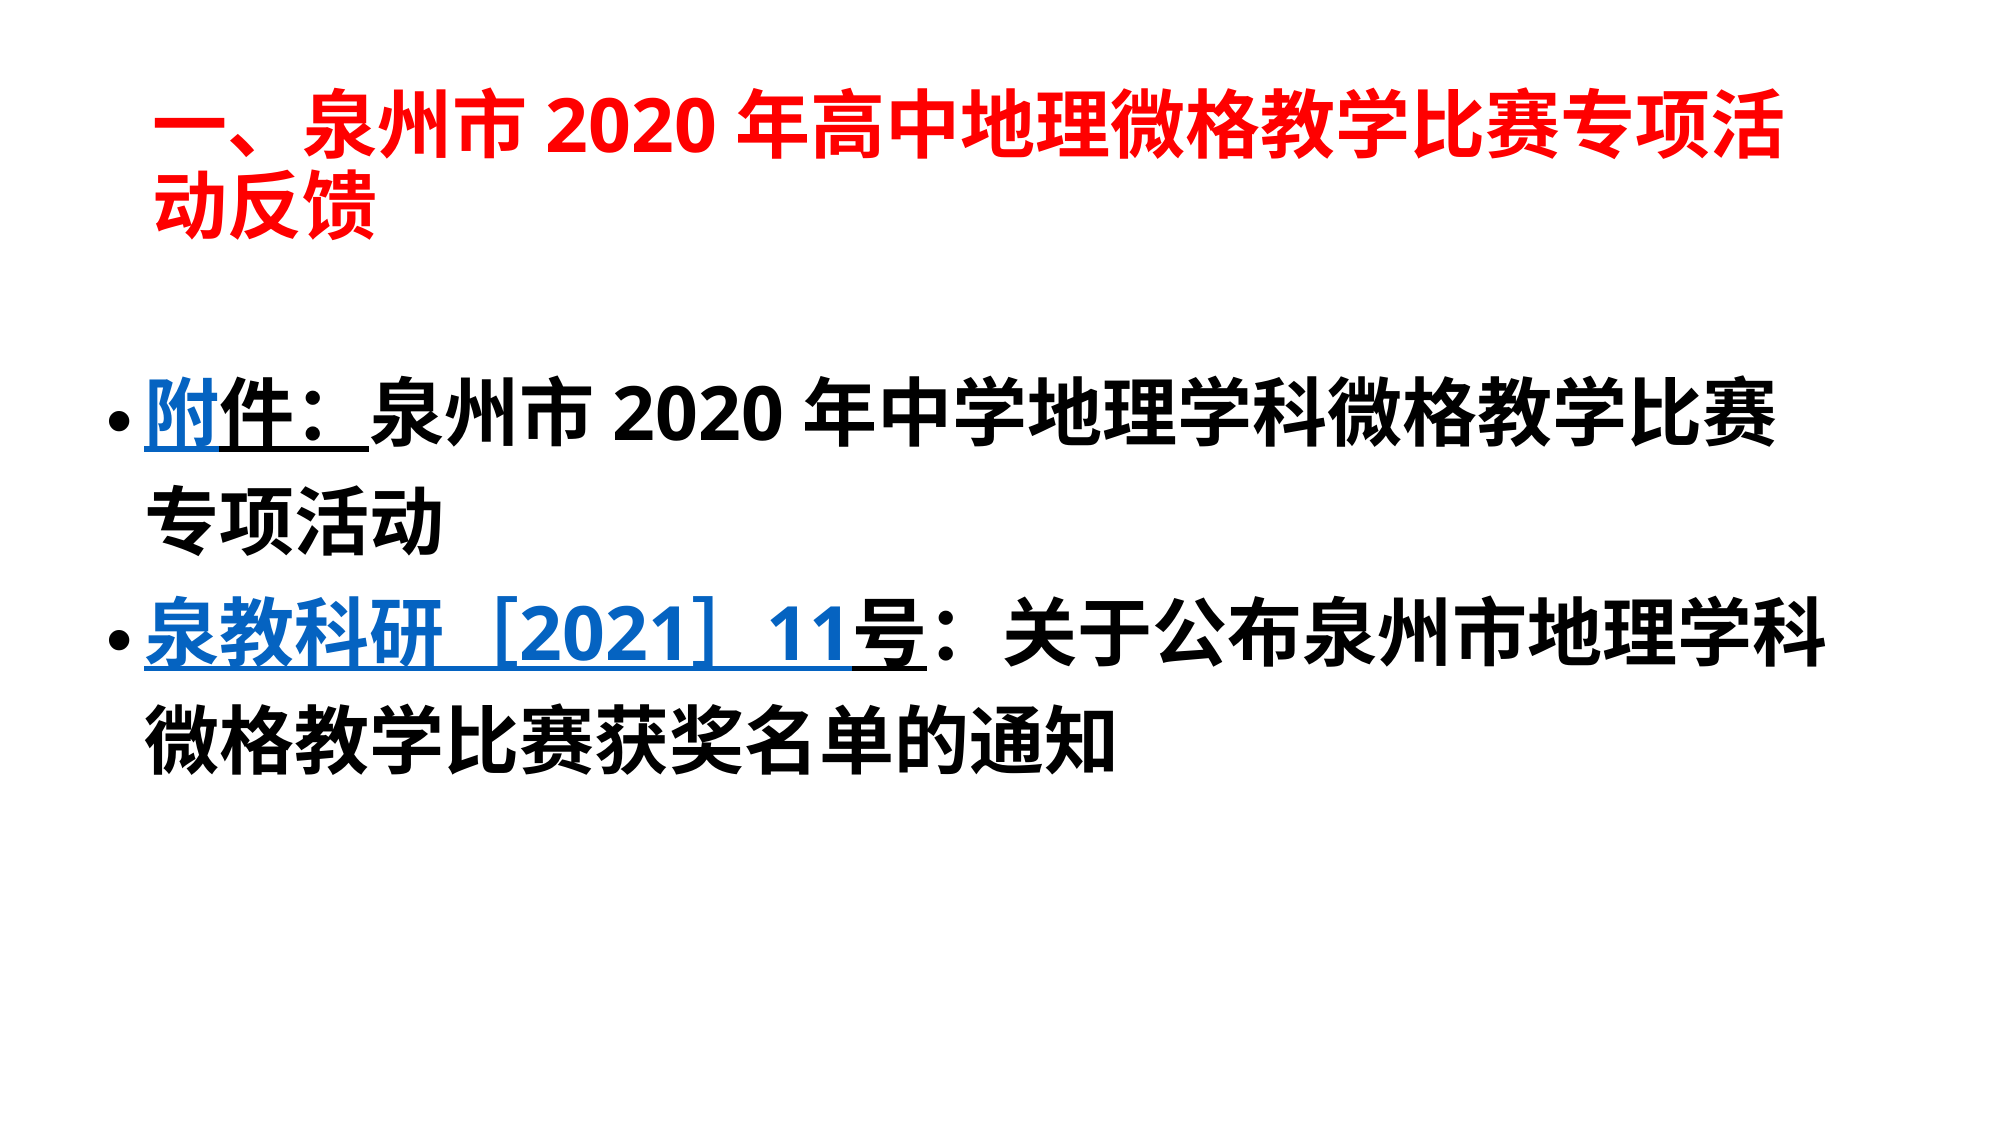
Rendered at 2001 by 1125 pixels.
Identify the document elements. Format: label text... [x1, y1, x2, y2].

list 附件：泉州市2020年中学地理学科微格教学比赛专项活动 泉教科研［2021］11号：关于公布泉州市地理学科微格教学比赛获奖名单的通知 [91, 358, 1863, 1014]
title 一、泉州市2020年高中地理微格教学比赛专项活动反馈 [137, 59, 1863, 278]
